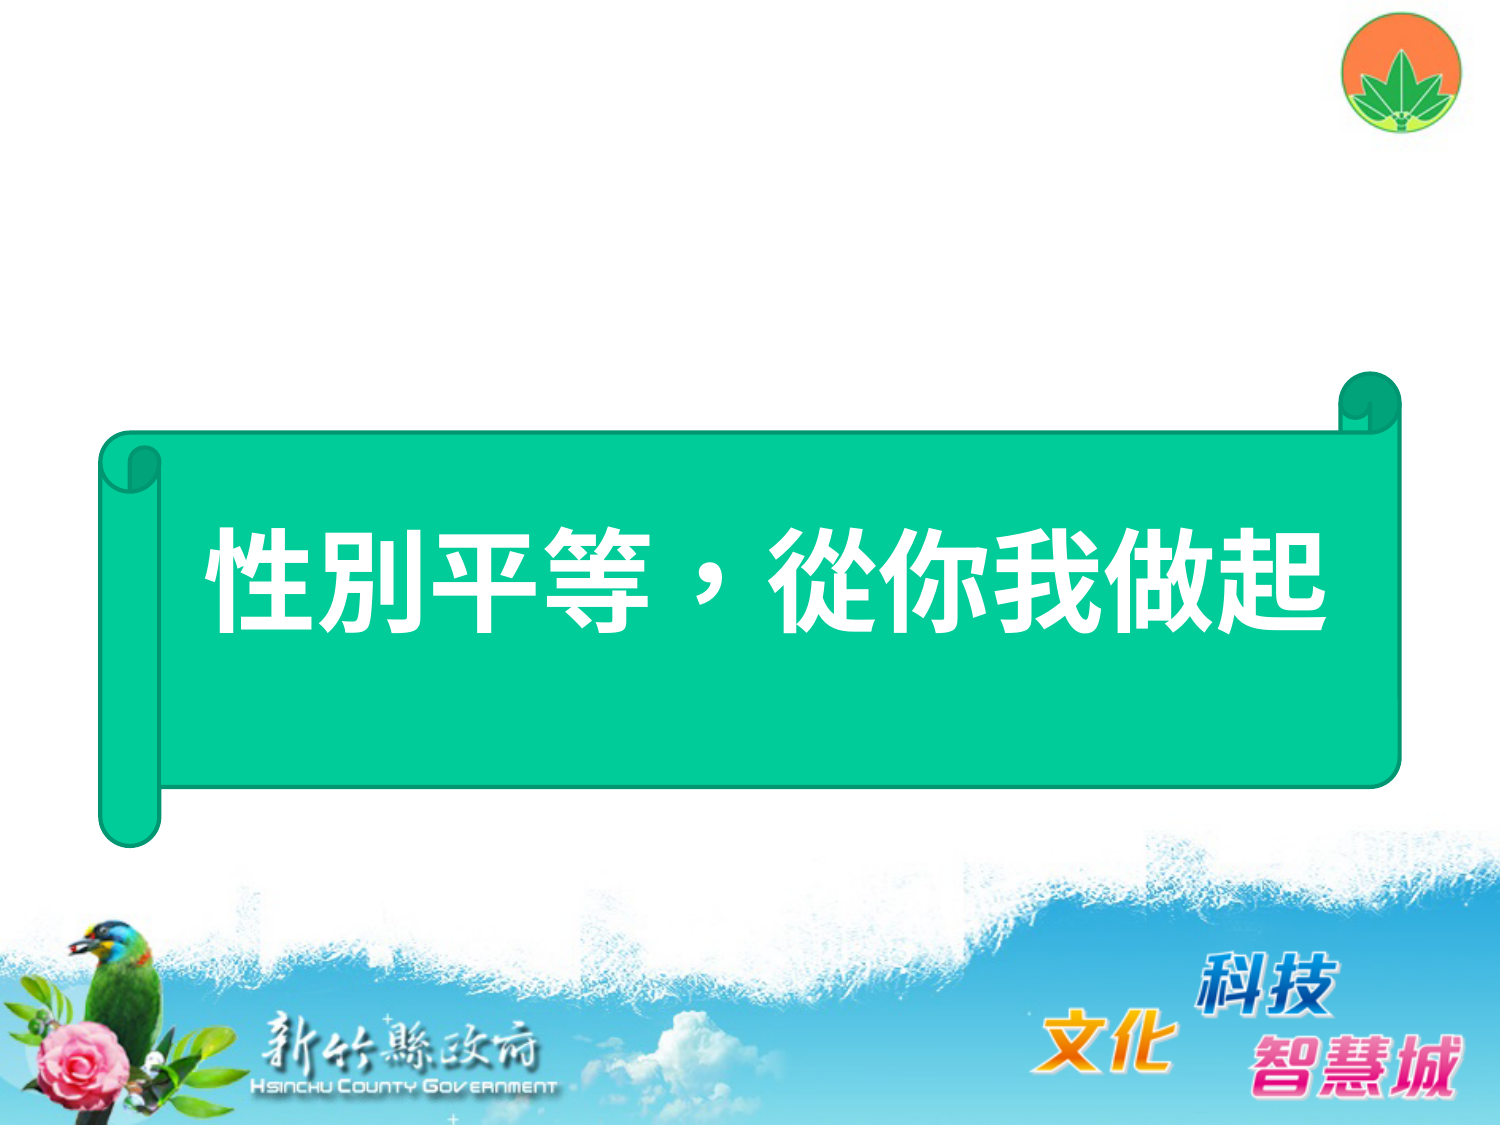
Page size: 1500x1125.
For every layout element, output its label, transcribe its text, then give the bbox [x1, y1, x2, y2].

text_box [98, 371, 1402, 849]
picture [0, 0, 1500, 1125]
text_box 性別平等，從你我做起 [188, 503, 1344, 654]
